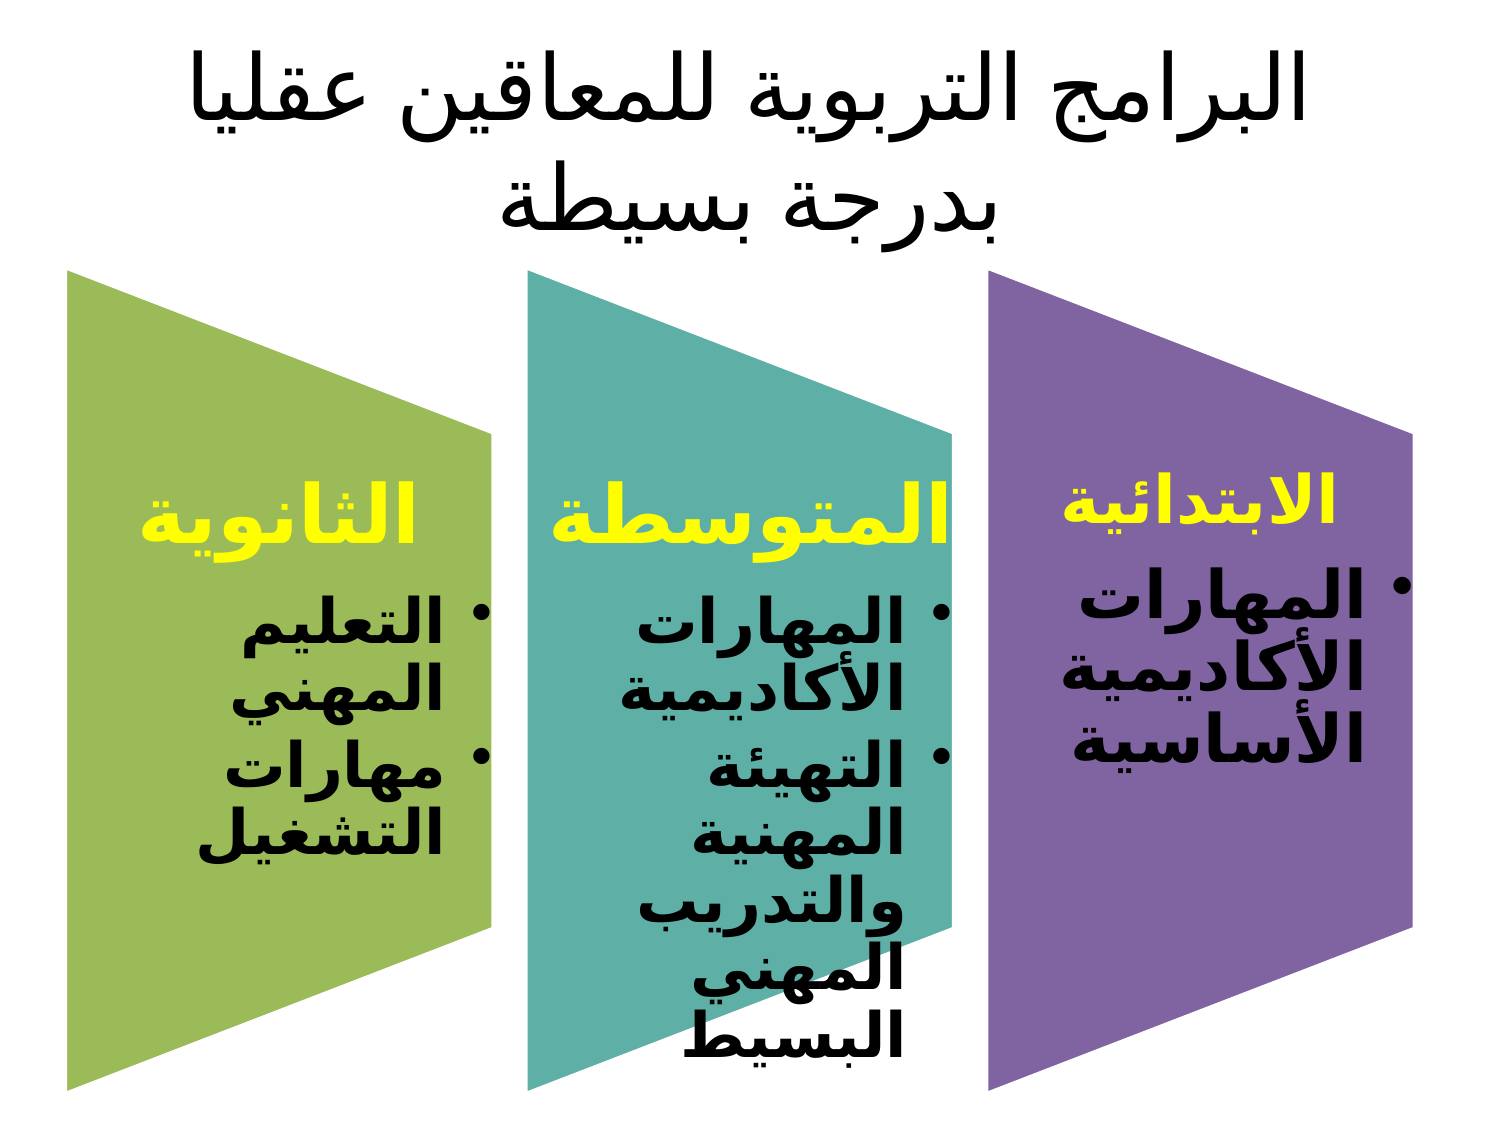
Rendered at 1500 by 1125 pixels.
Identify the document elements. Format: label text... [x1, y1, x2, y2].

title البرامج التربوية للمعاقين عقليا بدرجة بسيطة [75, 45, 1425, 233]
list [64, 266, 1416, 1095]
